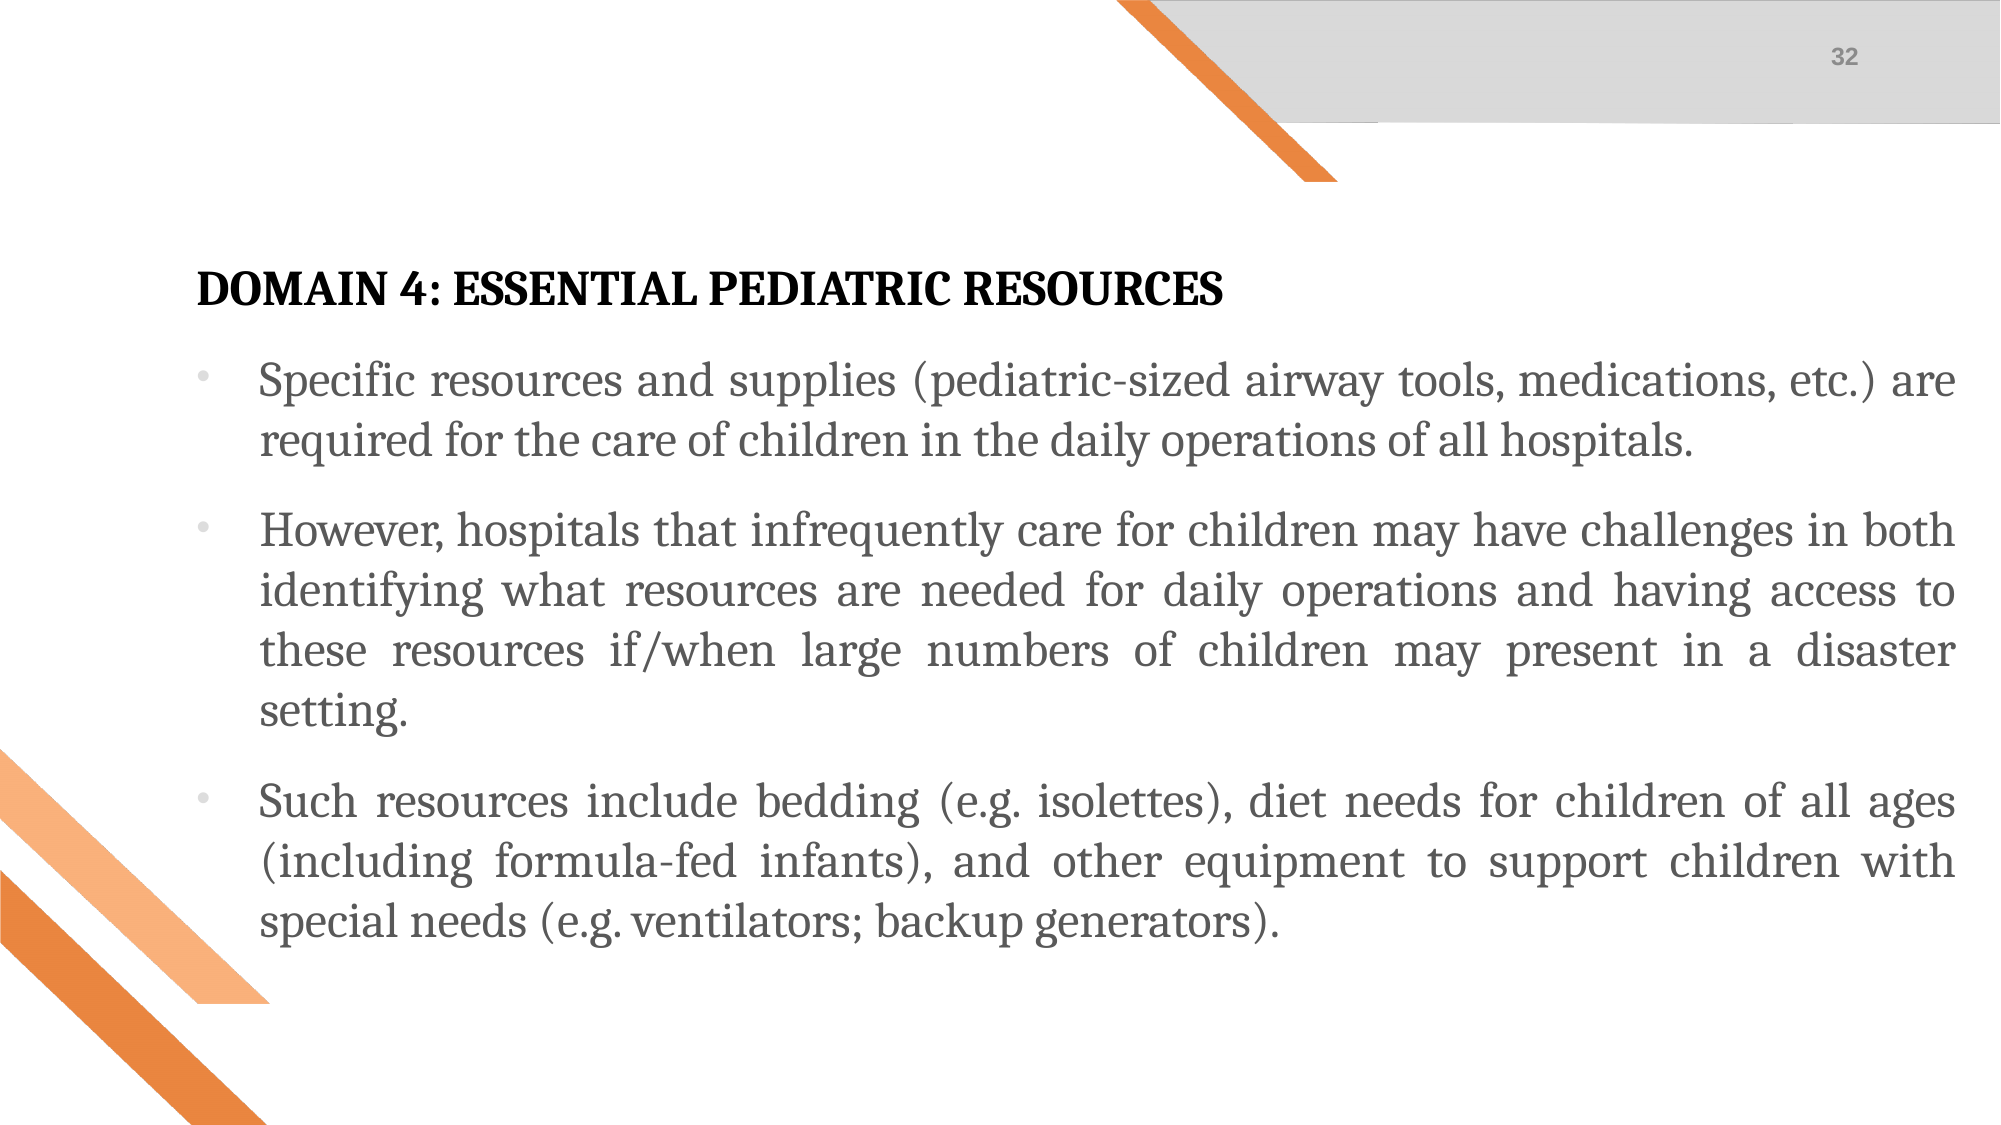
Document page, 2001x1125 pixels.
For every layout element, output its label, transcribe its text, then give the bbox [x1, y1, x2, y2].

picture [1116, 0, 2000, 182]
slide_number 32 [1790, 28, 1900, 78]
picture [0, 745, 267, 1125]
list Domain 4: Essential Pediatric Resources Specific resources and supplies (pediatric-sized airway tools, medications, etc.) are required for the care of children in the daily operations of all hospitals. However, hospitals that infrequently care for children may have challenges in both identifying what resources are needed for daily operations and having access to these resources if/when large numbers of children may present in a disaster setting. Such resources include bedding (e.g. isolettes), diet needs for children of all ages (including formula-fed infants), and other equipment to support children with special needs (e.g. ventilators; backup generators). [171, 247, 1972, 1053]
